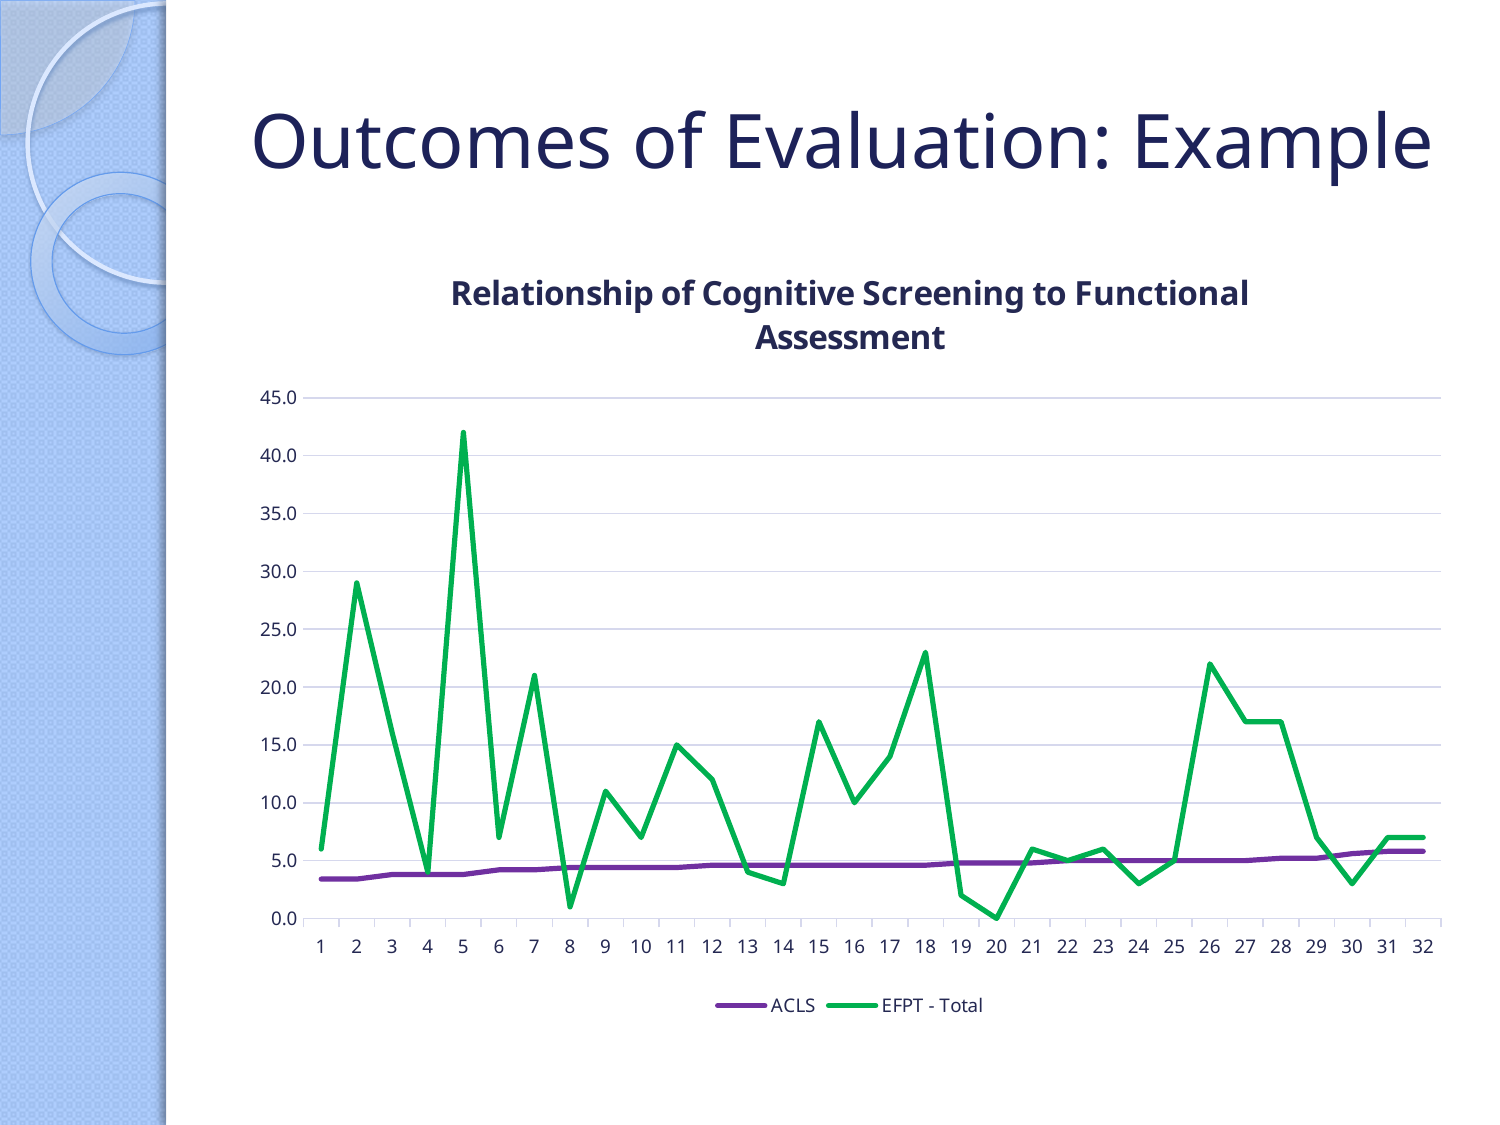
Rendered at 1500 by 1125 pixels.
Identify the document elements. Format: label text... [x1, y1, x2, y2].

chart [235, 237, 1466, 1026]
title Outcomes of Evaluation: Example [235, 45, 1466, 233]
